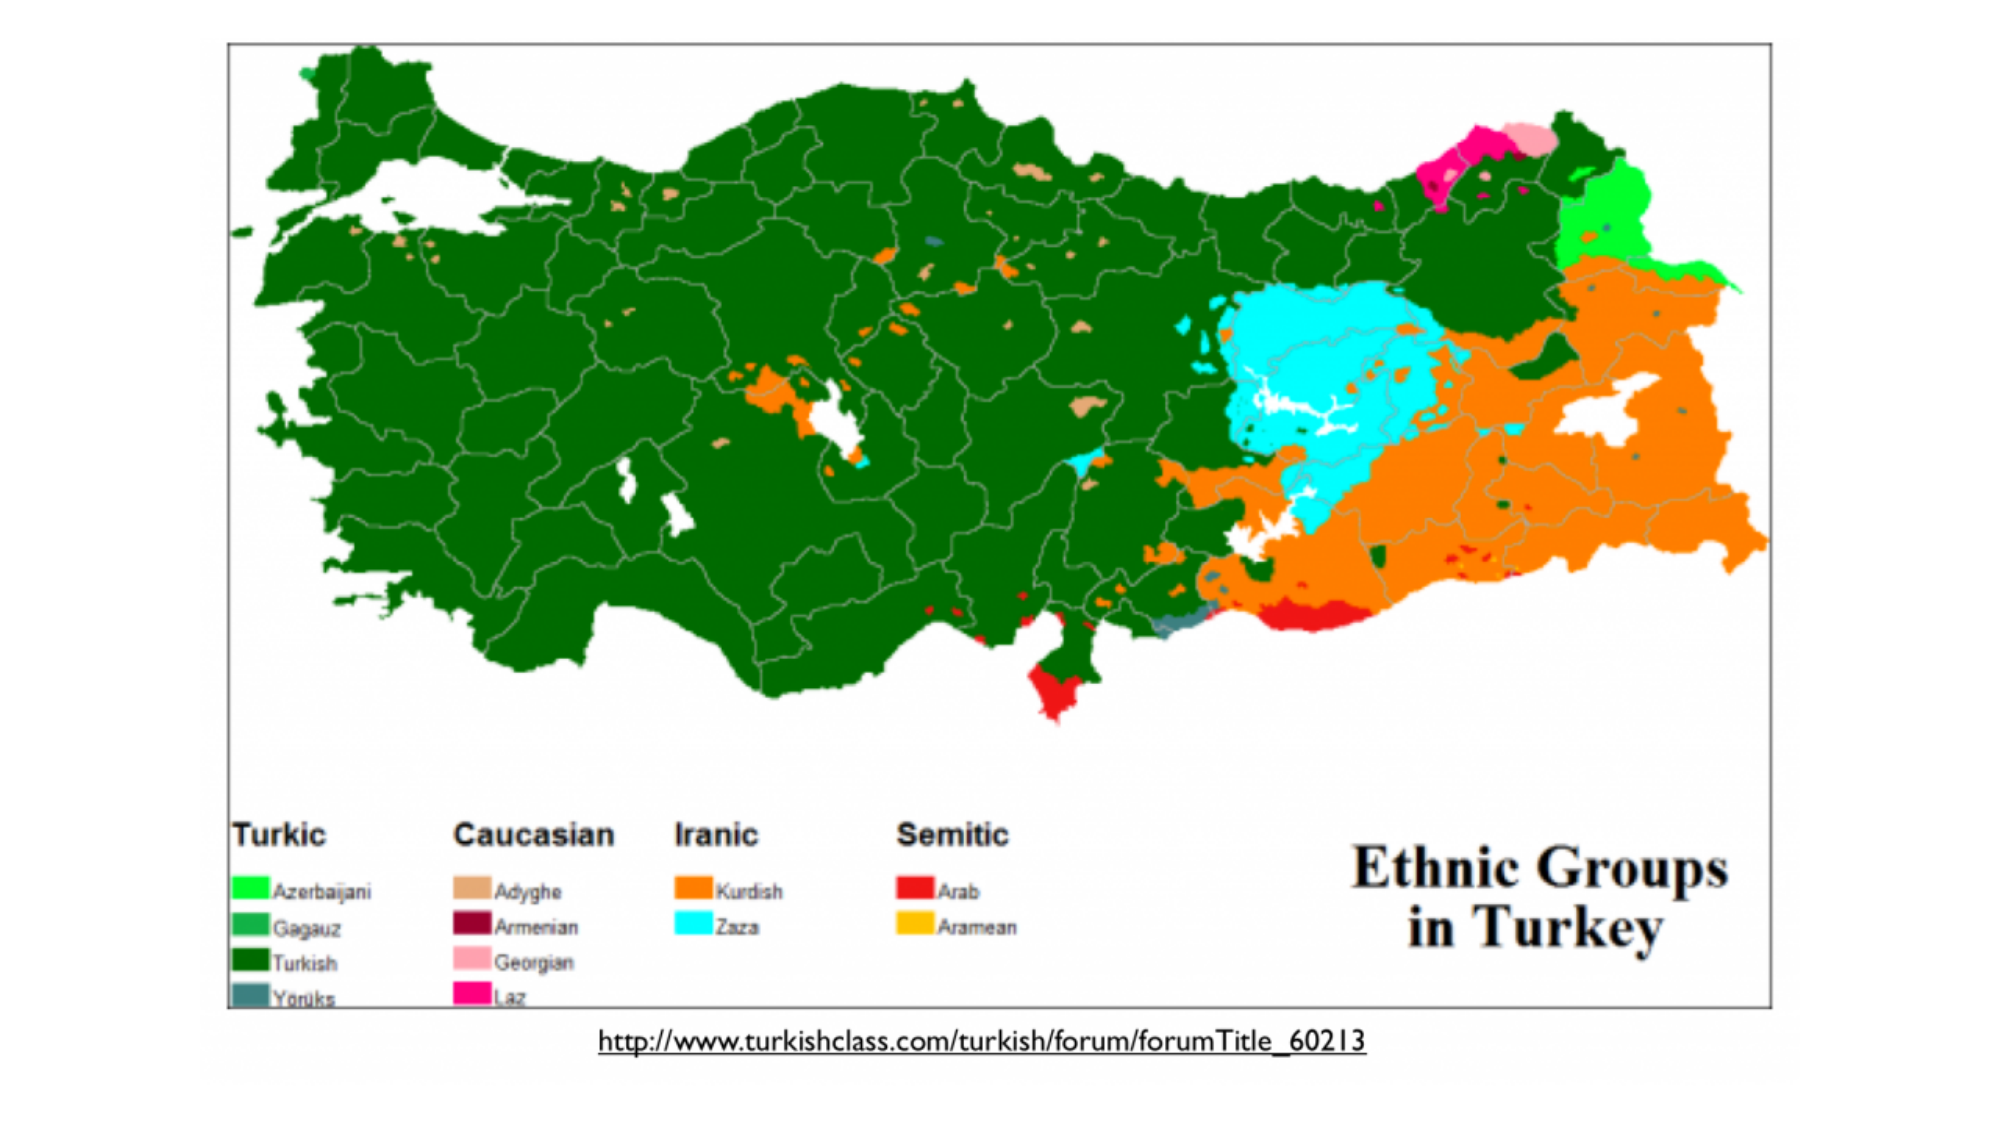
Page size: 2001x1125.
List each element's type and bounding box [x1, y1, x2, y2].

picture [199, 38, 1800, 1086]
